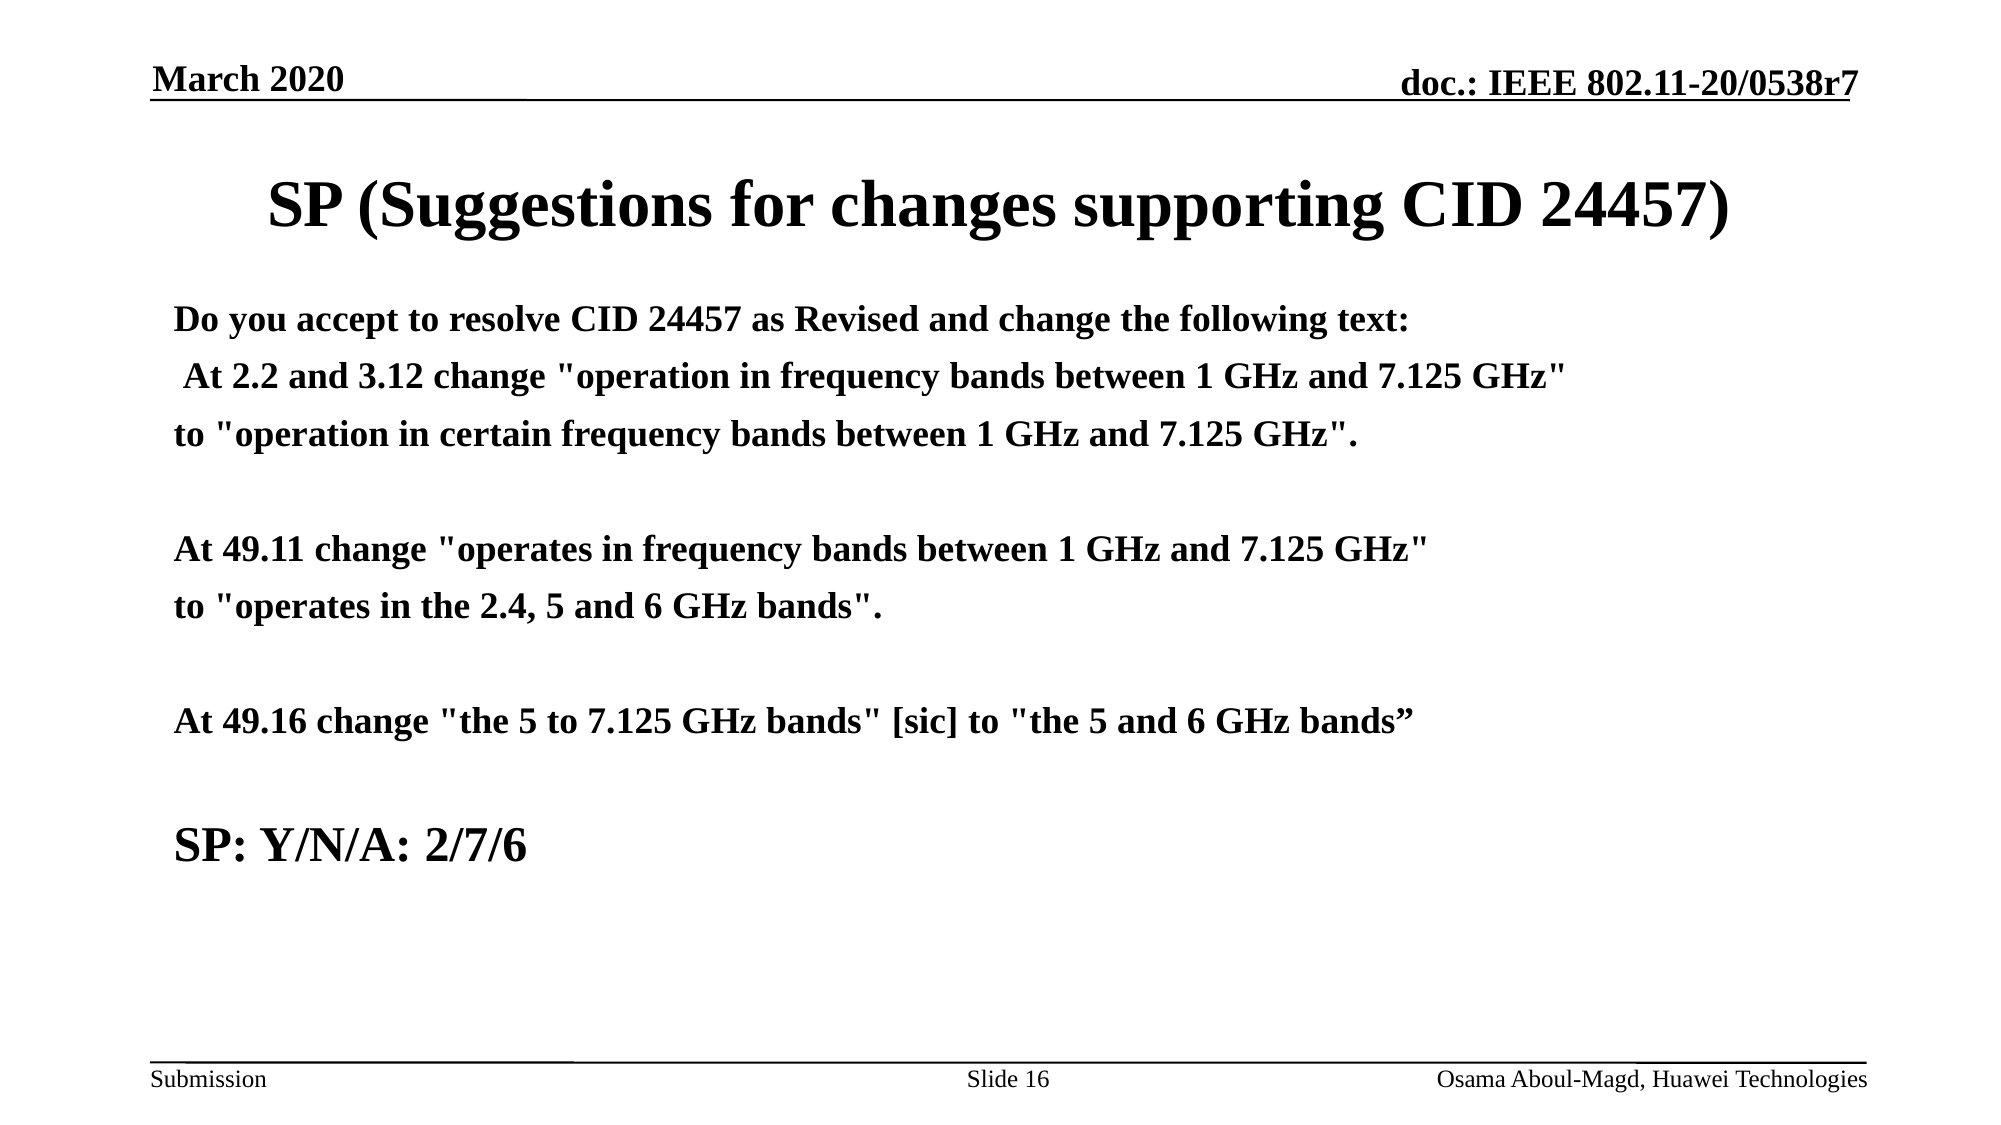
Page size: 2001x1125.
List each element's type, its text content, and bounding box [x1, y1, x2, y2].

footer Osama Aboul-Magd, Huawei Technologies [1171, 1061, 1869, 1093]
slide_number Slide 16 [950, 1061, 1067, 1123]
title SP (Suggestions for changes supporting CID 24457) [149, 112, 1850, 288]
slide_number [152, 54, 563, 100]
list Do you accept to resolve CID 24457 as Revised and change the following text: At 2.2 and 3.12 change "operation in frequency bands between 1 GHz and 7.125 GHz" to "operation in certain frequency bands between 1 GHz and 7.125 GHz". At 49.11 change "operates in frequency bands between 1 GHz and 7.125 GHz" to "operates in the 2.4, 5 and 6 GHz bands". At 49.16 change "the 5 to 7.125 GHz bands" [sic] to "the 5 and 6 GHz bands” SP: Y/N/A: 2/7/6 [158, 285, 1859, 961]
